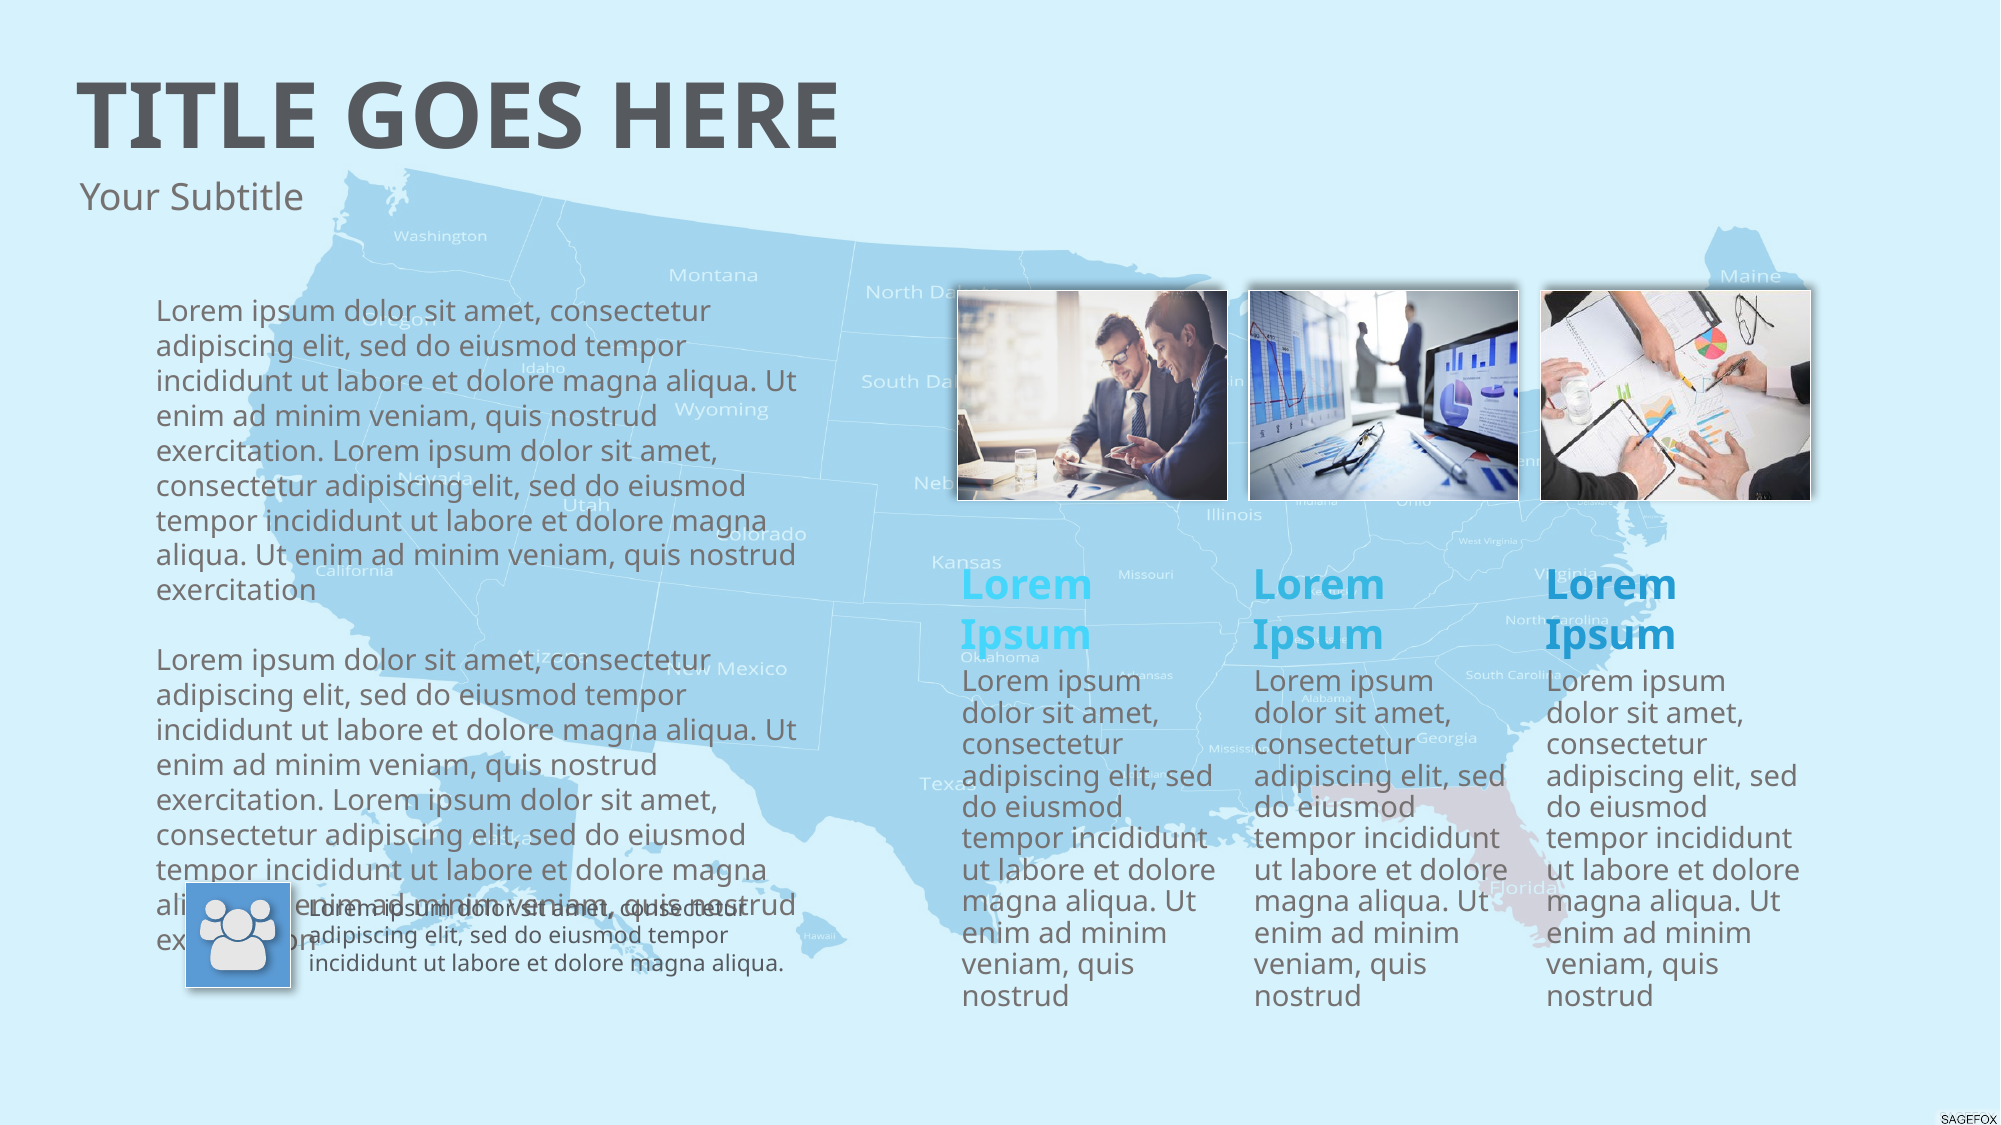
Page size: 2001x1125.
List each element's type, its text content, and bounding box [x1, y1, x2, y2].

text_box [60, 49, 1020, 227]
text_box [1540, 290, 1812, 502]
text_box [1237, 550, 1515, 1000]
text_box [1248, 290, 1520, 502]
text_box Lorem ipsum dolor sit amet, consectetur adipiscing elit, sed do eiusmod tempor incididunt ut labore et dolore magna aliqua. Ut enim ad minim veniam, quis nostrud exercitation. Lorem ipsum dolor sit amet, consectetur adipiscing elit, sed do eiusmod tempor incididunt ut labore et dolore magna aliqua. Ut enim ad minim veniam, quis nostrud exercitation Lorem ipsum dolor sit amet, consectetur adipiscing elit, sed do eiusmod tempor incididunt ut labore et dolore magna aliqua. Ut enim ad minim veniam, quis nostrud exercitation. Lorem ipsum dolor sit amet, consectetur adipiscing elit, sed do eiusmod tempor incididunt ut labore et dolore magna aliqua. Ut enim ad minim veniam, quis nostrud exercitation [141, 284, 816, 1044]
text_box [945, 550, 1223, 1000]
picture [1938, 1114, 1999, 1125]
text_box [956, 290, 1228, 502]
text_box Lorem ipsum dolor sit amet, consectetur adipiscing elit, sed do eiusmod tempor incididunt ut labore et dolore magna aliqua. [308, 893, 788, 976]
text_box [185, 882, 291, 988]
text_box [1530, 550, 1807, 1000]
